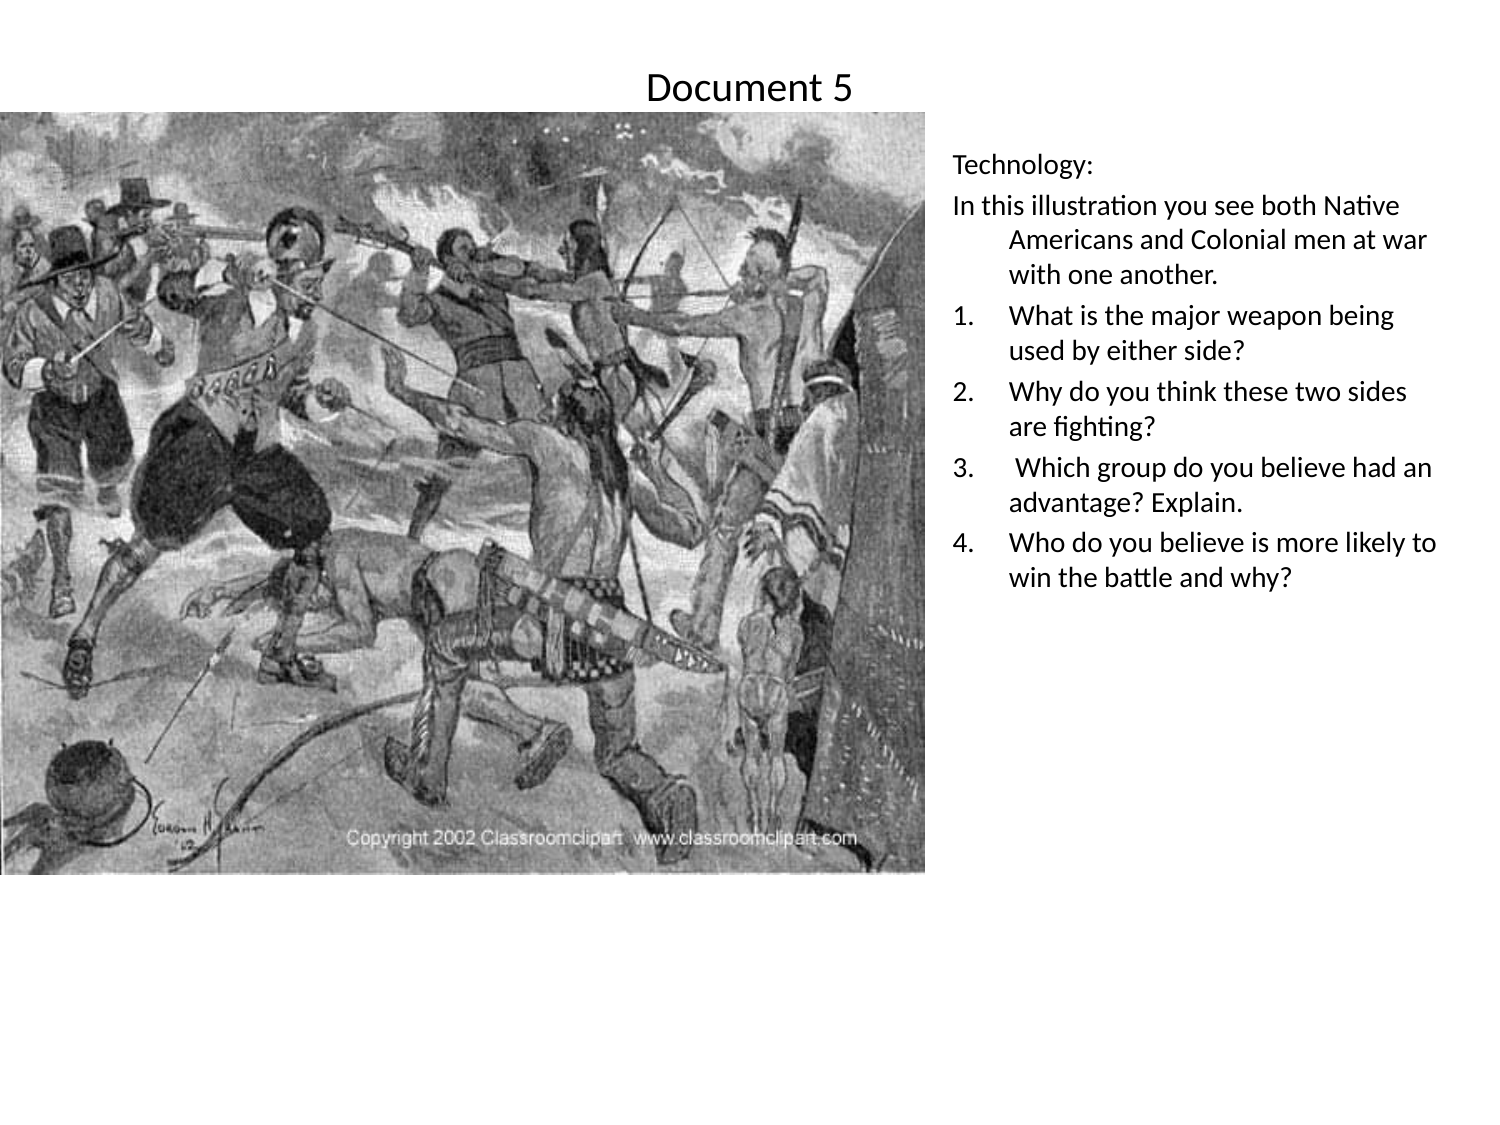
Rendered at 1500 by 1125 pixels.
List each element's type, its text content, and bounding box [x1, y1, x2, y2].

title Document 5 [74, 44, 1426, 126]
list Technology: In this illustration you see both Native Americans and Colonial men at war with one another. What is the major weapon being used by either side? Why do you think these two sides are fighting? Which group do you believe had an advantage? Explain. Who do you believe is more likely to win the battle and why? [937, 137, 1463, 993]
picture [0, 112, 926, 876]
